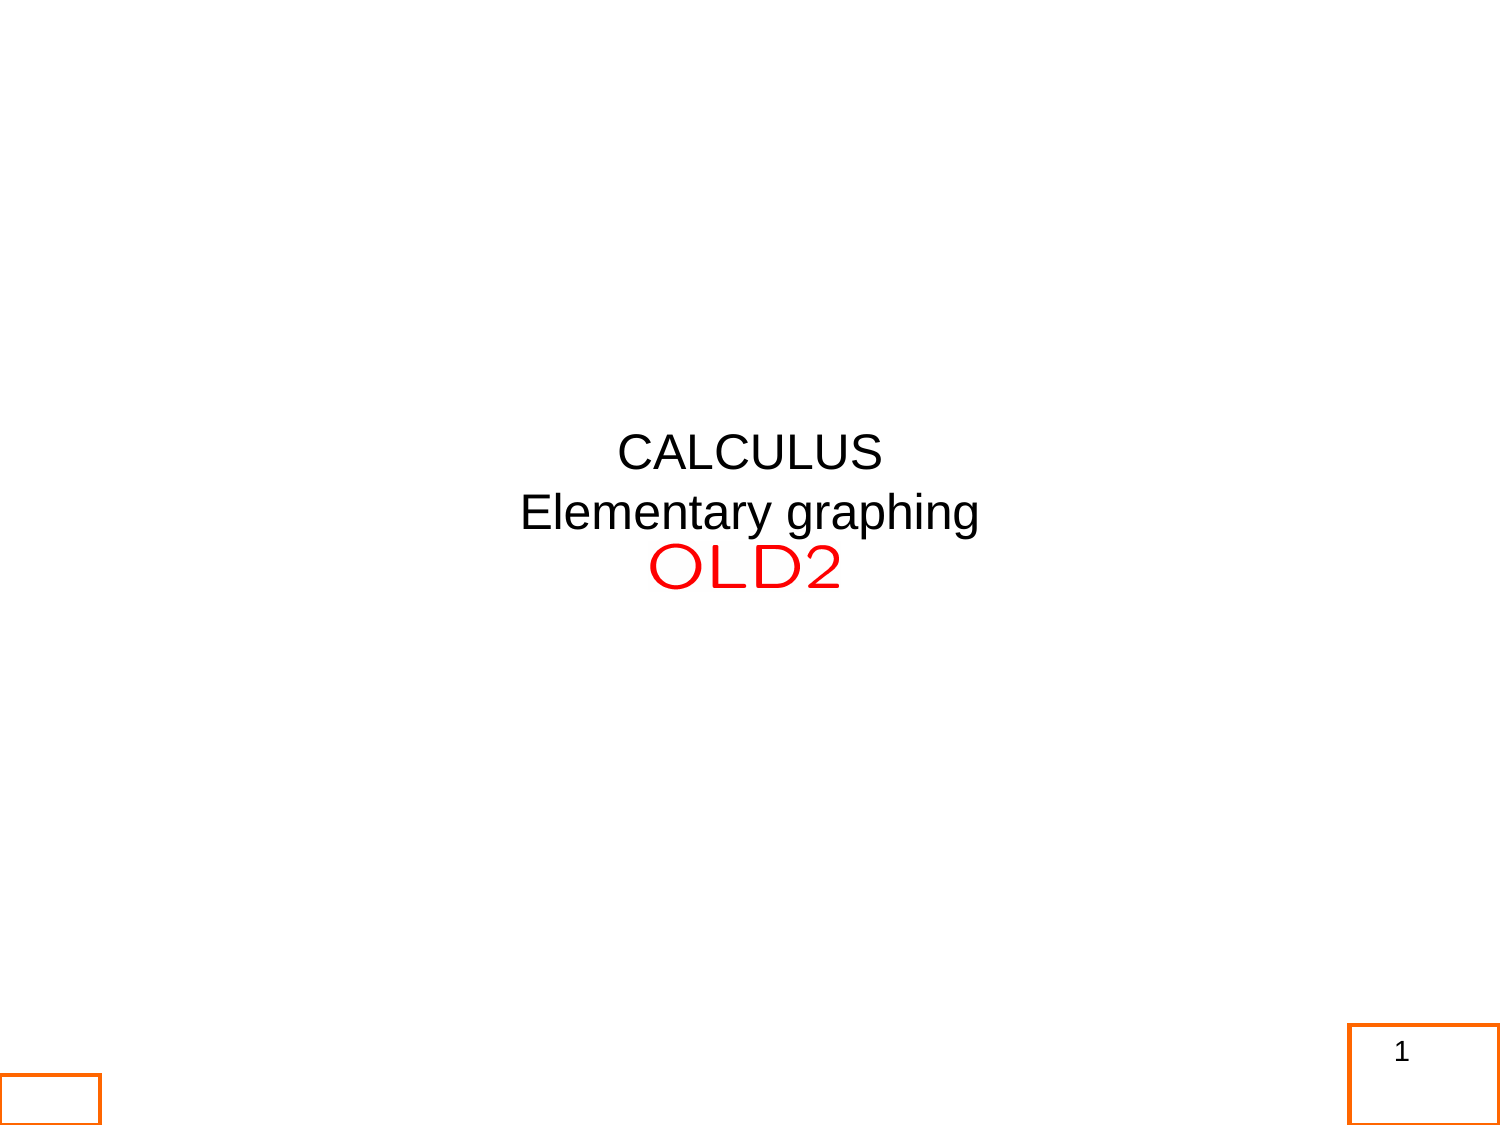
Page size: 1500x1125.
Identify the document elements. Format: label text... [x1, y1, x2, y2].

slide_number 1 [1074, 1024, 1425, 1103]
picture [648, 541, 841, 592]
text_box [0, 1074, 100, 1125]
text_box [1349, 1025, 1500, 1125]
text_box CALCULUS Elementary graphing [174, 412, 1325, 548]
